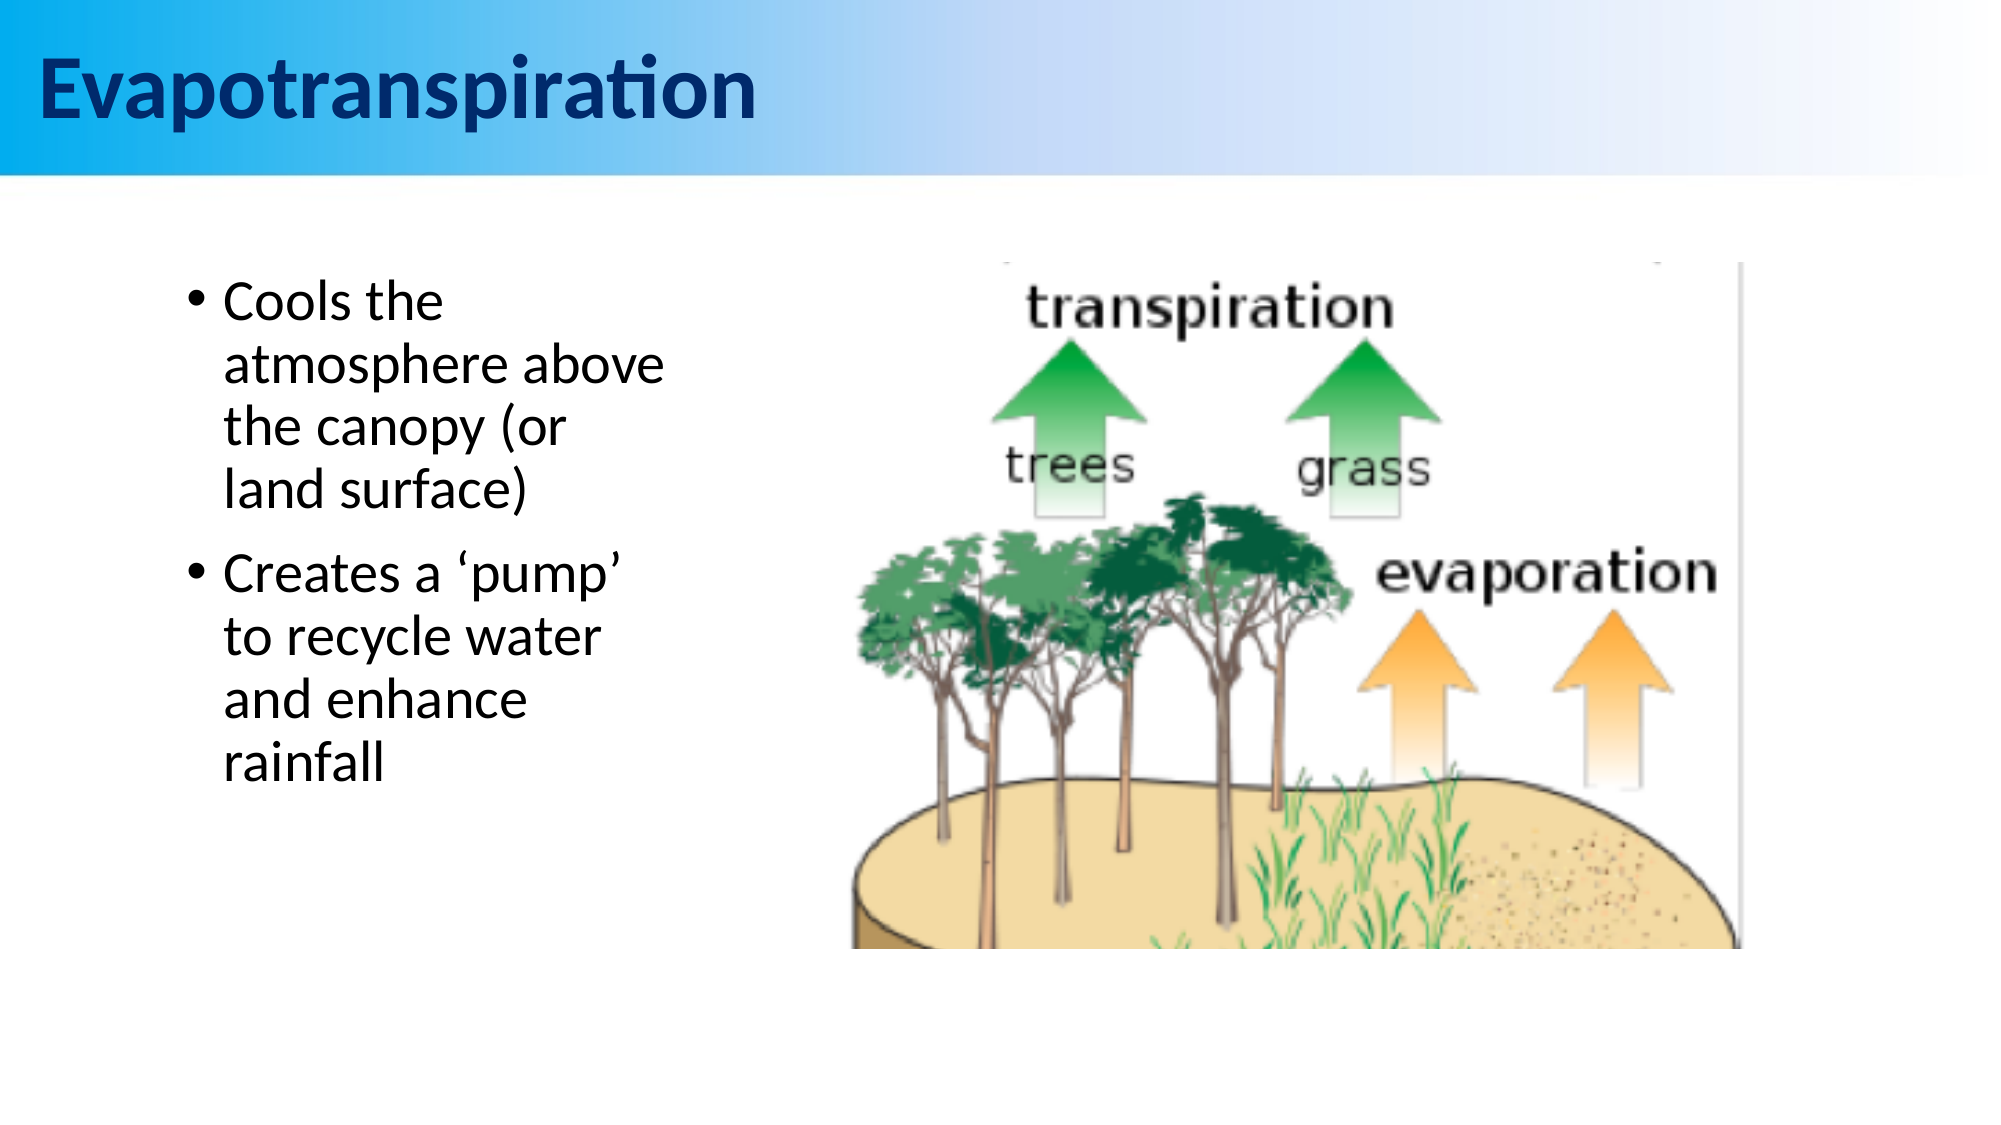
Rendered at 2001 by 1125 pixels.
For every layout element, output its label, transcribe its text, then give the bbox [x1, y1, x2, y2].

title Evapotranspiration [23, 0, 1973, 178]
picture [0, 0, 2000, 1125]
list Cools the atmosphere above the canopy (or land surface) Creates a ‘pump’ to recycle water and enhance rainfall [171, 262, 694, 1005]
